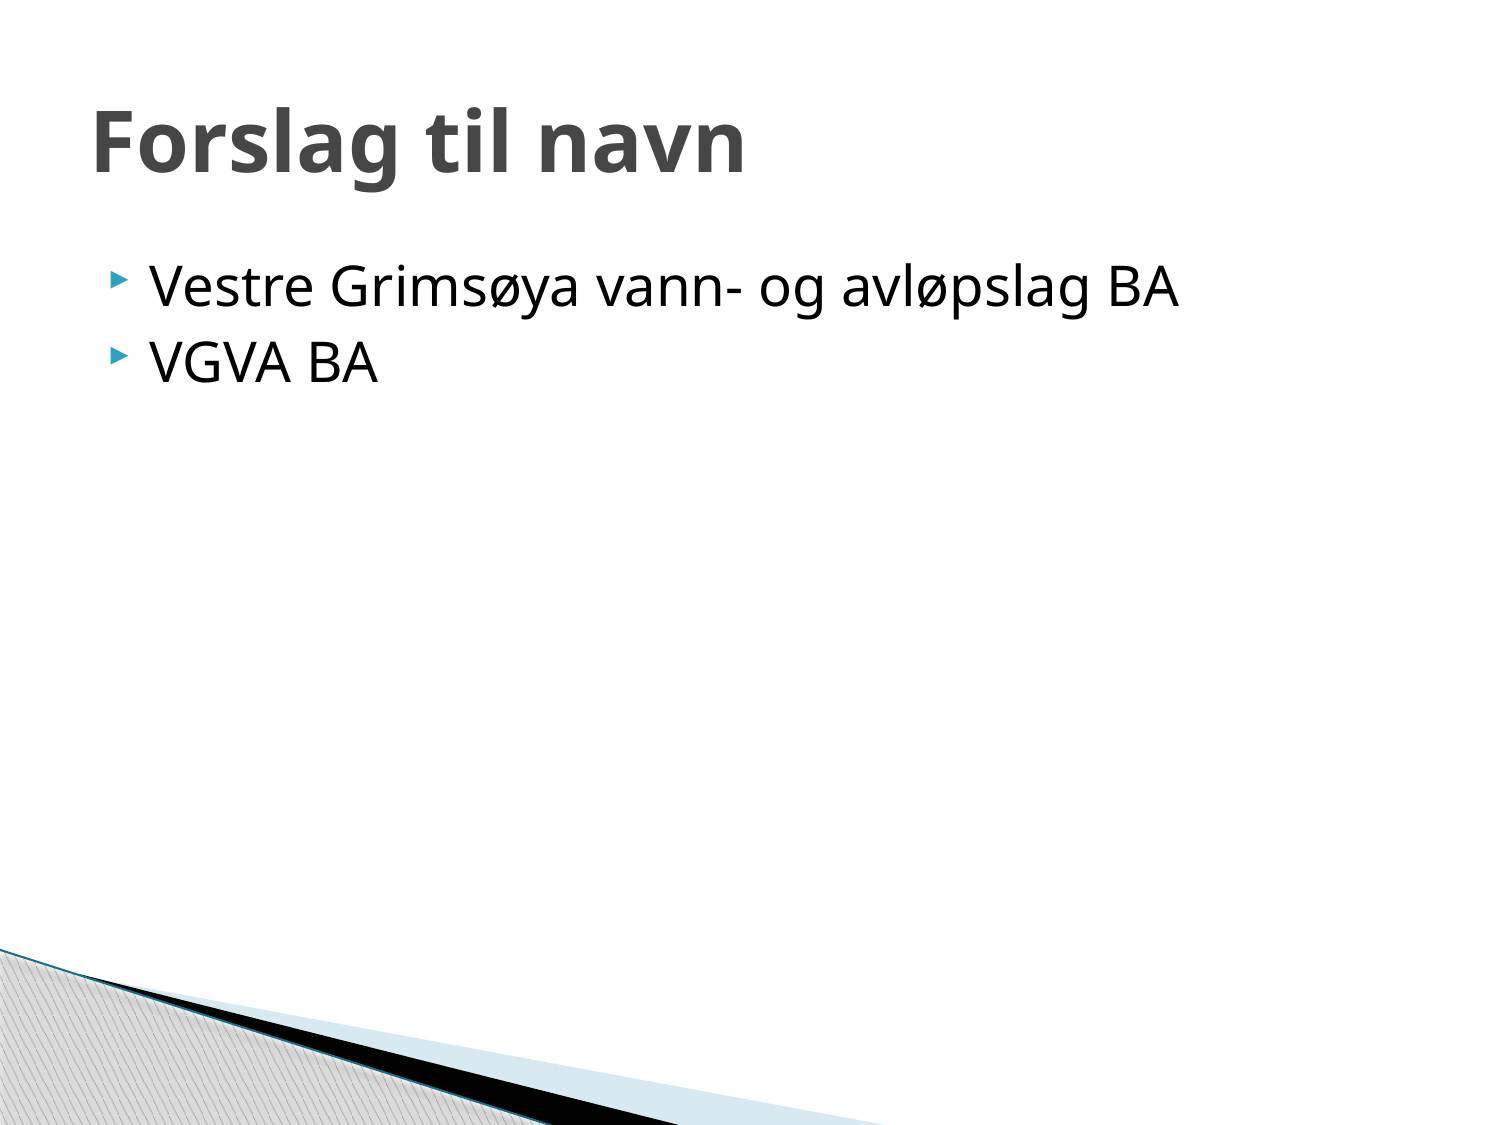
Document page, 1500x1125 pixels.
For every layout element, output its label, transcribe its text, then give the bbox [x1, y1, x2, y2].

list Vestre Grimsøya vann- og avløpslag BA VGVA BA [75, 243, 1425, 986]
title Forslag til navn [75, 45, 1425, 233]
